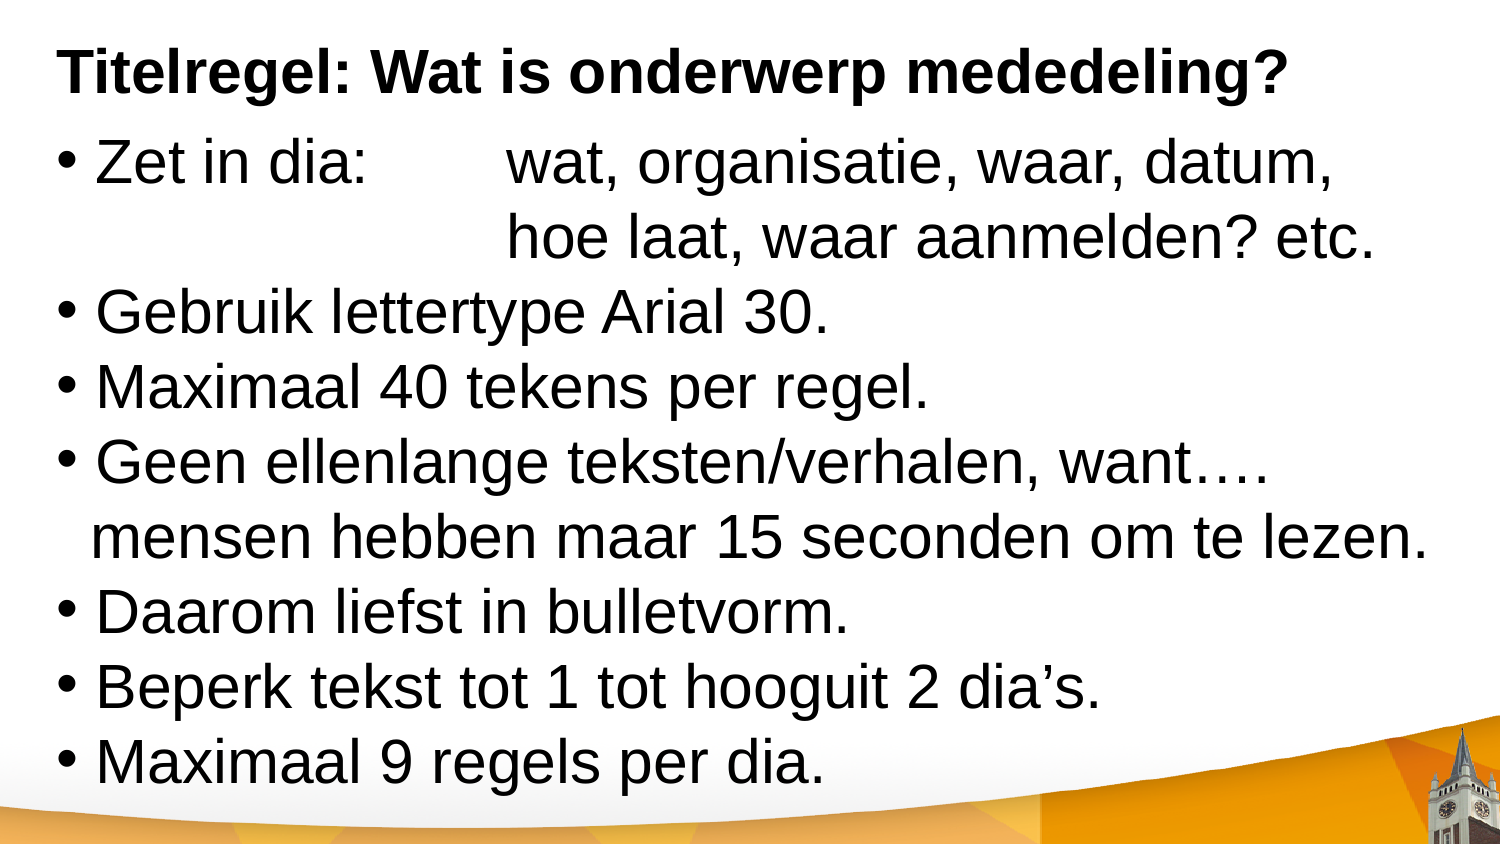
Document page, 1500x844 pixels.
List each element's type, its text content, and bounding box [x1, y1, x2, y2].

picture [0, 705, 1500, 844]
title Titelregel: Wat is onderwerp mededeling? [41, 22, 1465, 100]
list Zet in dia: wat, organisatie, waar, datum, hoe laat, waar aanmelden? etc. Gebruik lettertype Arial 30. Maximaal 40 tekens per regel. Geen ellenlange teksten/verhalen, want…. mensen hebben maar 15 seconden om te lezen. Daarom liefst in bulletvorm. Beperk tekst tot 1 tot hooguit 2 dia’s. Maximaal 9 regels per dia. [41, 113, 1465, 784]
